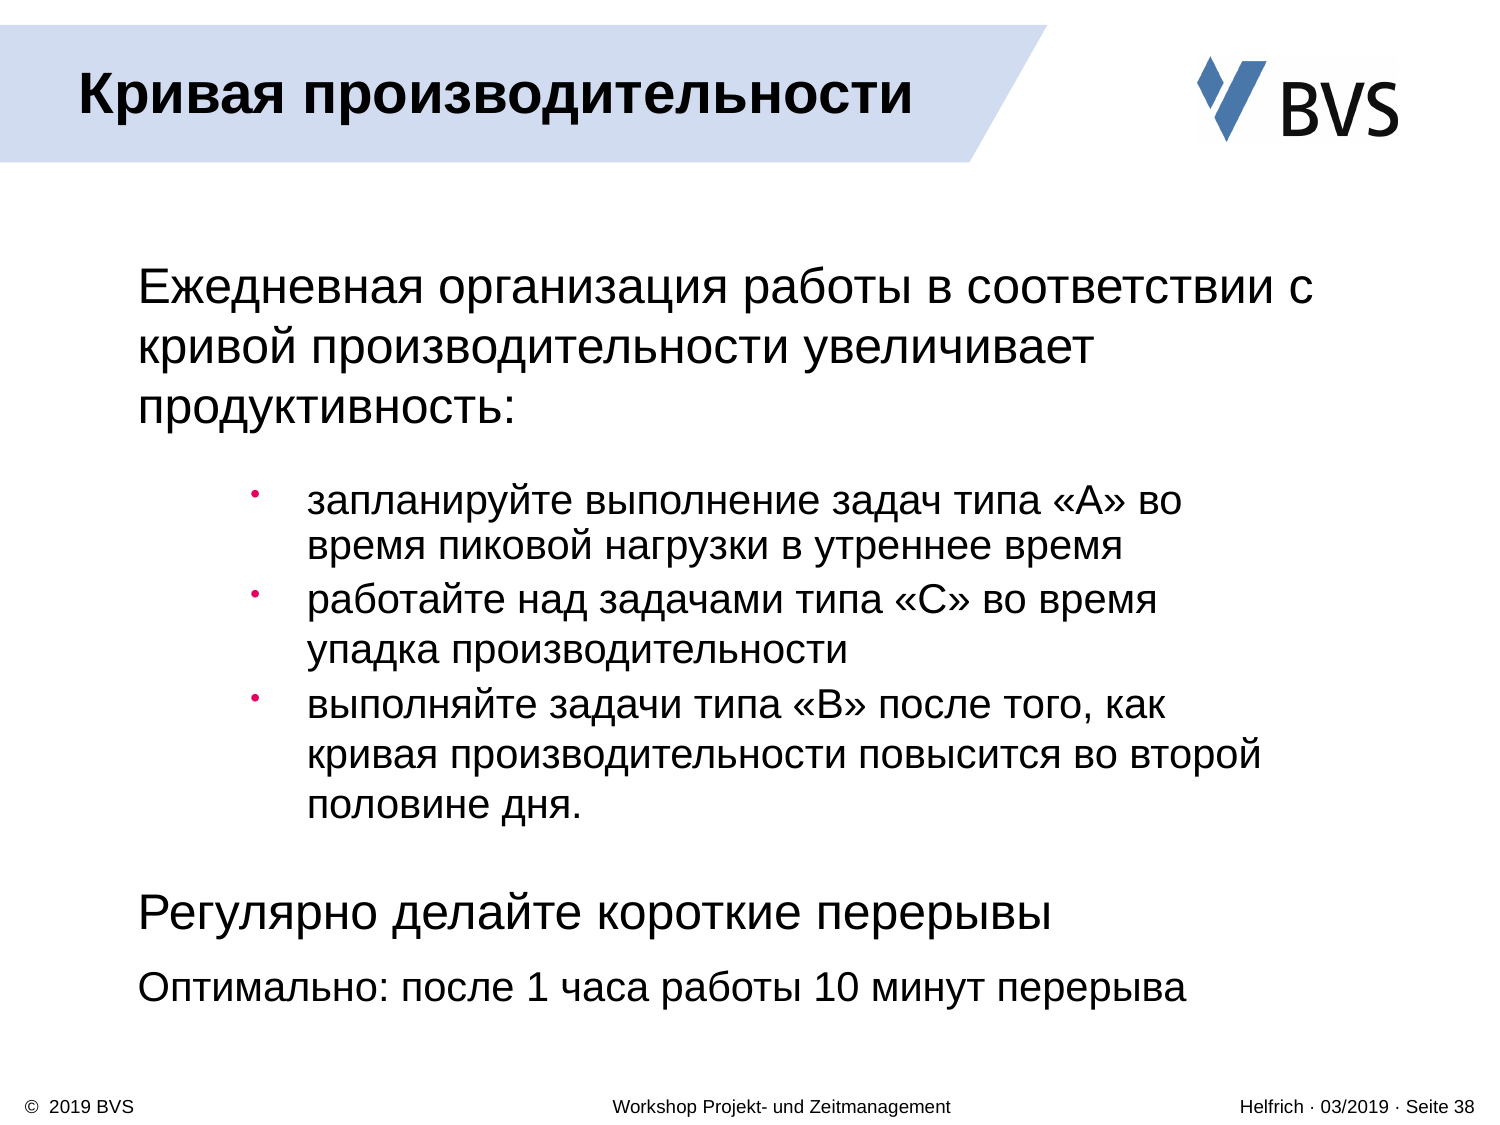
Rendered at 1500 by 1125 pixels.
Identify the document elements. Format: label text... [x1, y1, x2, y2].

text_box Ежедневная организация работы в соответствии с кривой производительности увеличивает продуктивность: запланируйте выполнение задач типа «А» во время пиковой нагрузки в утреннее время работайте над задачами типа «С» во время упадка производительности выполняйте задачи типа «B» после того, как кривая производительности повысится во второй половине дня. Регулярно делайте короткие перерывы Оптимально: после 1 часа работы 10 минут перерыва [135, 252, 1365, 1010]
picture [1197, 56, 1398, 142]
title Кривая производительности [76, 0, 987, 184]
